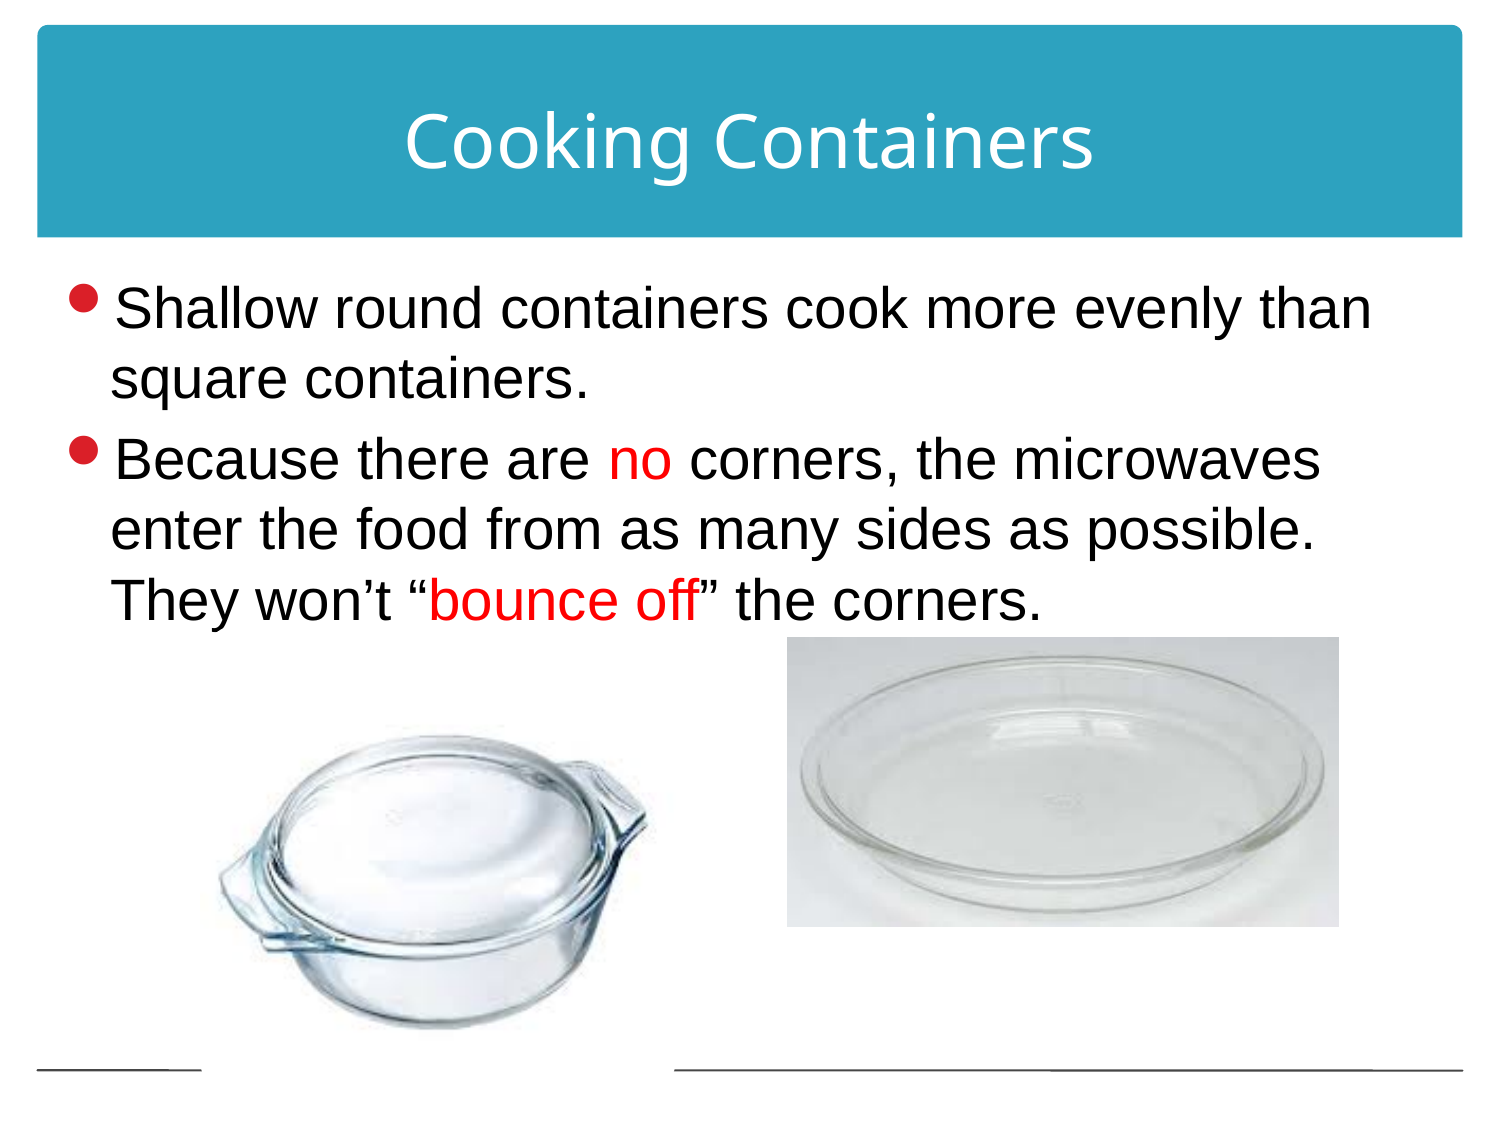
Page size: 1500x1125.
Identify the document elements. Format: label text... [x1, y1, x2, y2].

list Shallow round containers cook more evenly than square containers. Because there are no corners, the microwaves enter the food from as many sides as possible. They won’t “bounce off” the corners. [50, 262, 1450, 1050]
title Cooking Containers [50, 45, 1450, 233]
picture [199, 624, 677, 1101]
picture [787, 637, 1339, 928]
text_box [62, 432, 1400, 755]
